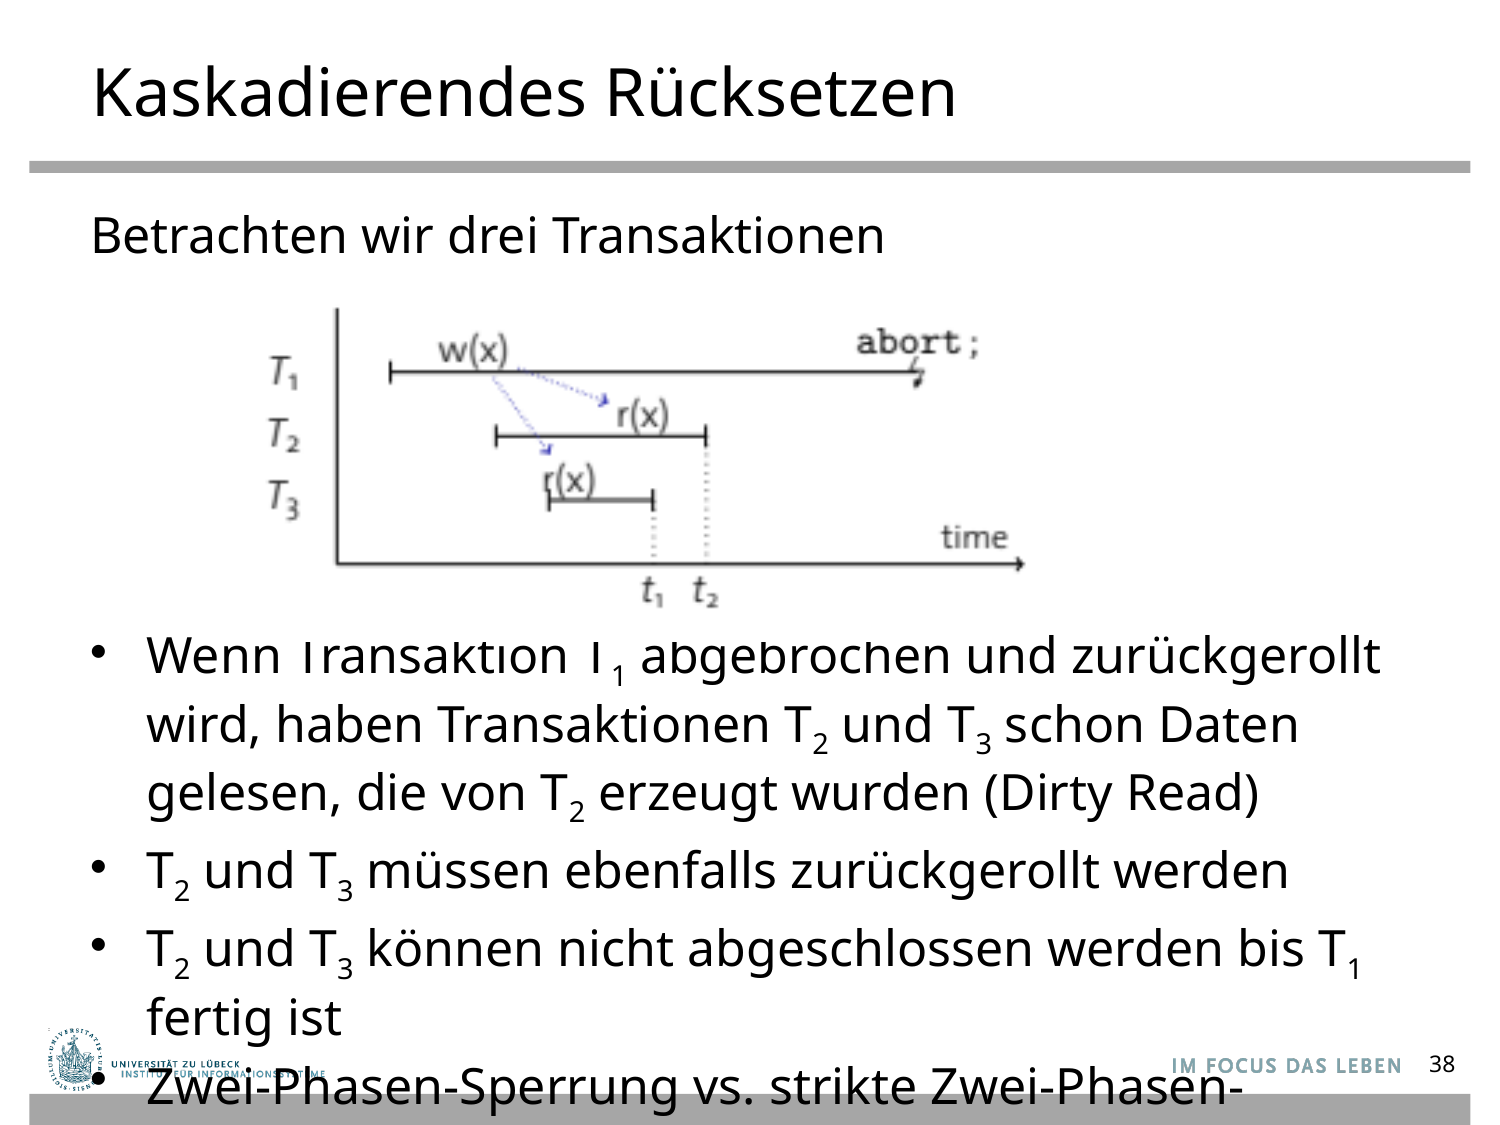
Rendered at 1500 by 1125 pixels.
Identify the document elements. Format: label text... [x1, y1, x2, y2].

title Kaskadierendes Rücksetzen [76, 42, 1427, 126]
picture [1173, 1059, 1305, 1073]
picture [241, 278, 1046, 642]
list Betrachten wir drei Transaktionen Wenn Transaktion T1 abgebrochen und zurückgerollt wird, haben Transaktionen T2 und T3 schon Daten gelesen, die von T2 erzeugt wurden (Dirty Read) T2 und T3 müssen ebenfalls zurückgerollt werden T2 und T3 können nicht abgeschlossen werden bis T1 fertig ist Zwei-Phasen-Sperrung vs. strikte Zwei-Phasen-Sperrung [75, 196, 1459, 1059]
slide_number 38 [1305, 1050, 1471, 1083]
